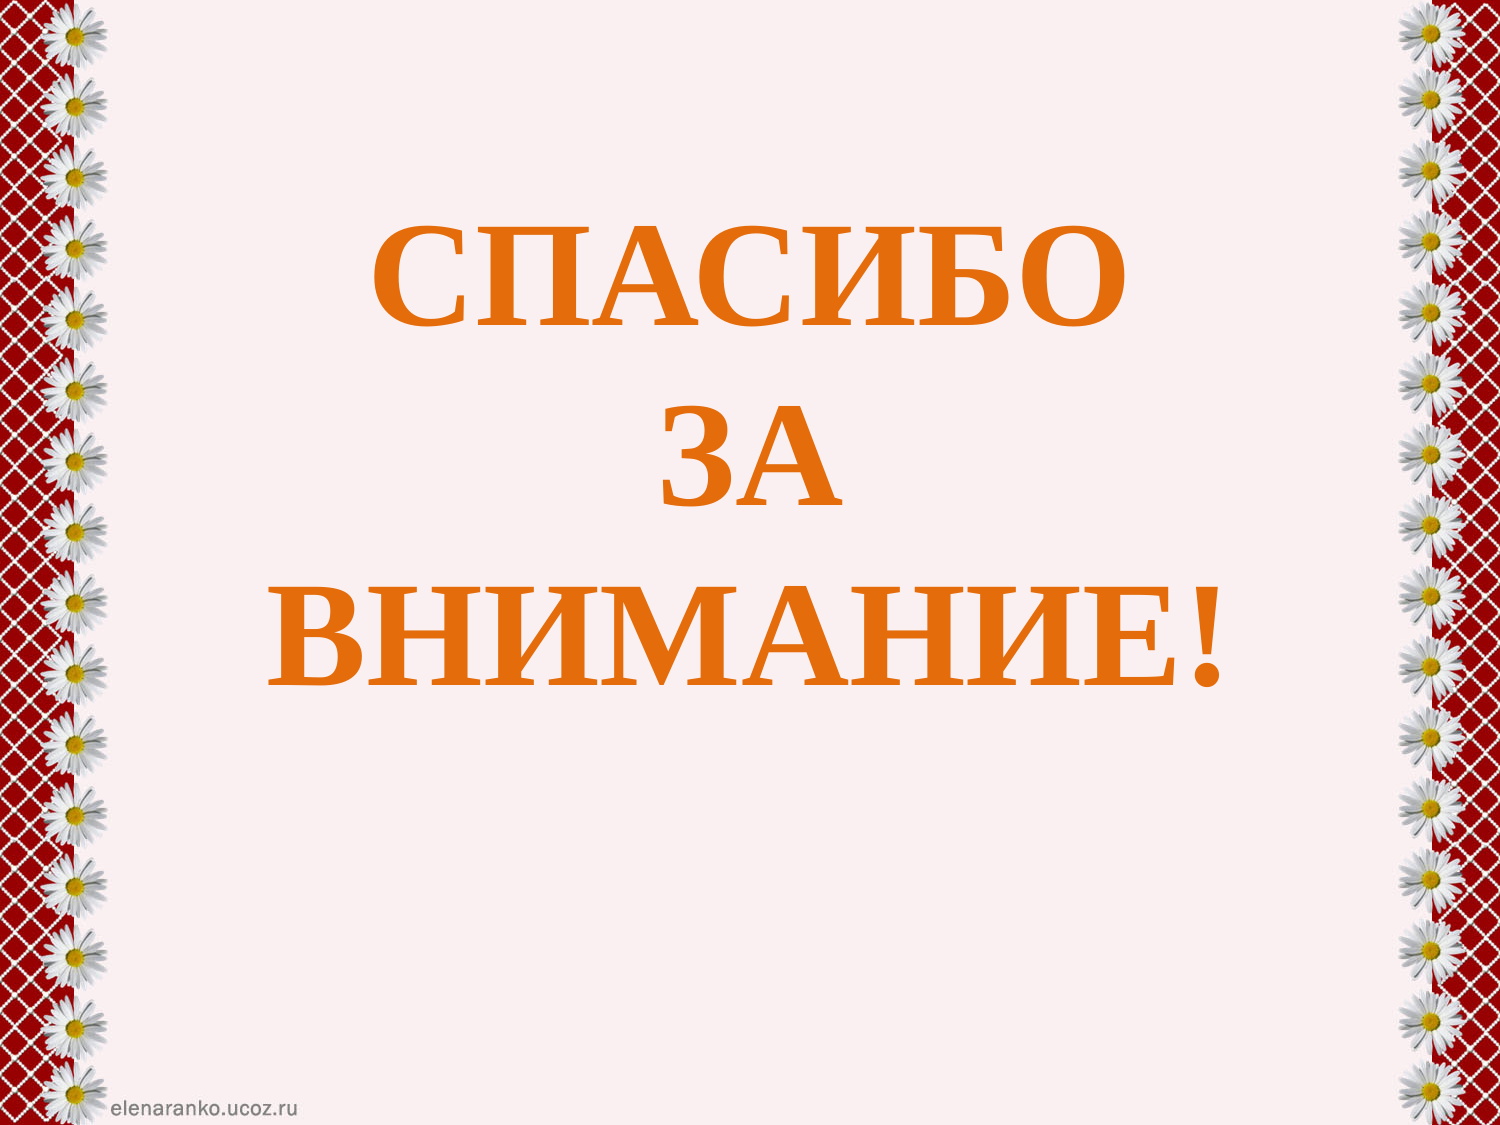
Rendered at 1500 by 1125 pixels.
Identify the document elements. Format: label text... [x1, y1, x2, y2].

picture [0, 0, 1500, 1125]
title СПАСИБО ЗА ВНИМАНИЕ! [75, 45, 1425, 846]
